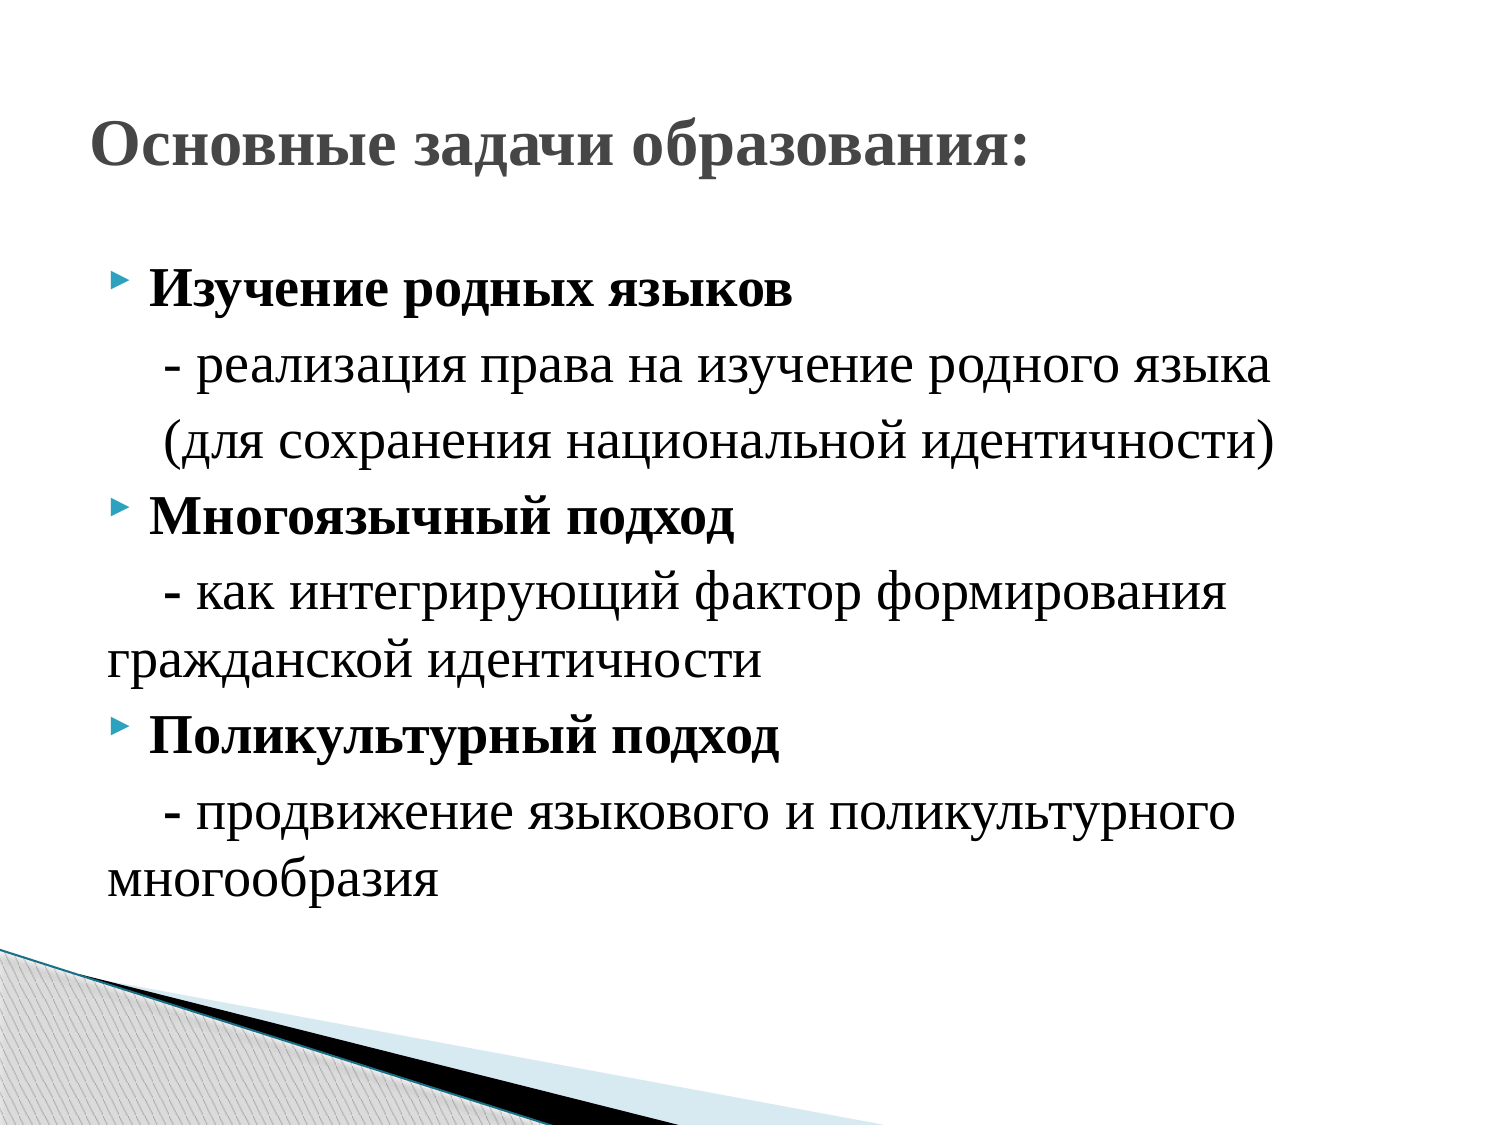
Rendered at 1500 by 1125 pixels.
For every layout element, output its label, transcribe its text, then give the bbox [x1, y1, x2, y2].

list Изучение родных языков - реализация права на изучение родного языка (для сохранения национальной идентичности) Многоязычный подход - как интегрирующий фактор формирования гражданской идентичности Поликультурный подход - продвижение языкового и поликультурного многообразия [75, 243, 1425, 986]
title Основные задачи образования: [75, 45, 1425, 233]
